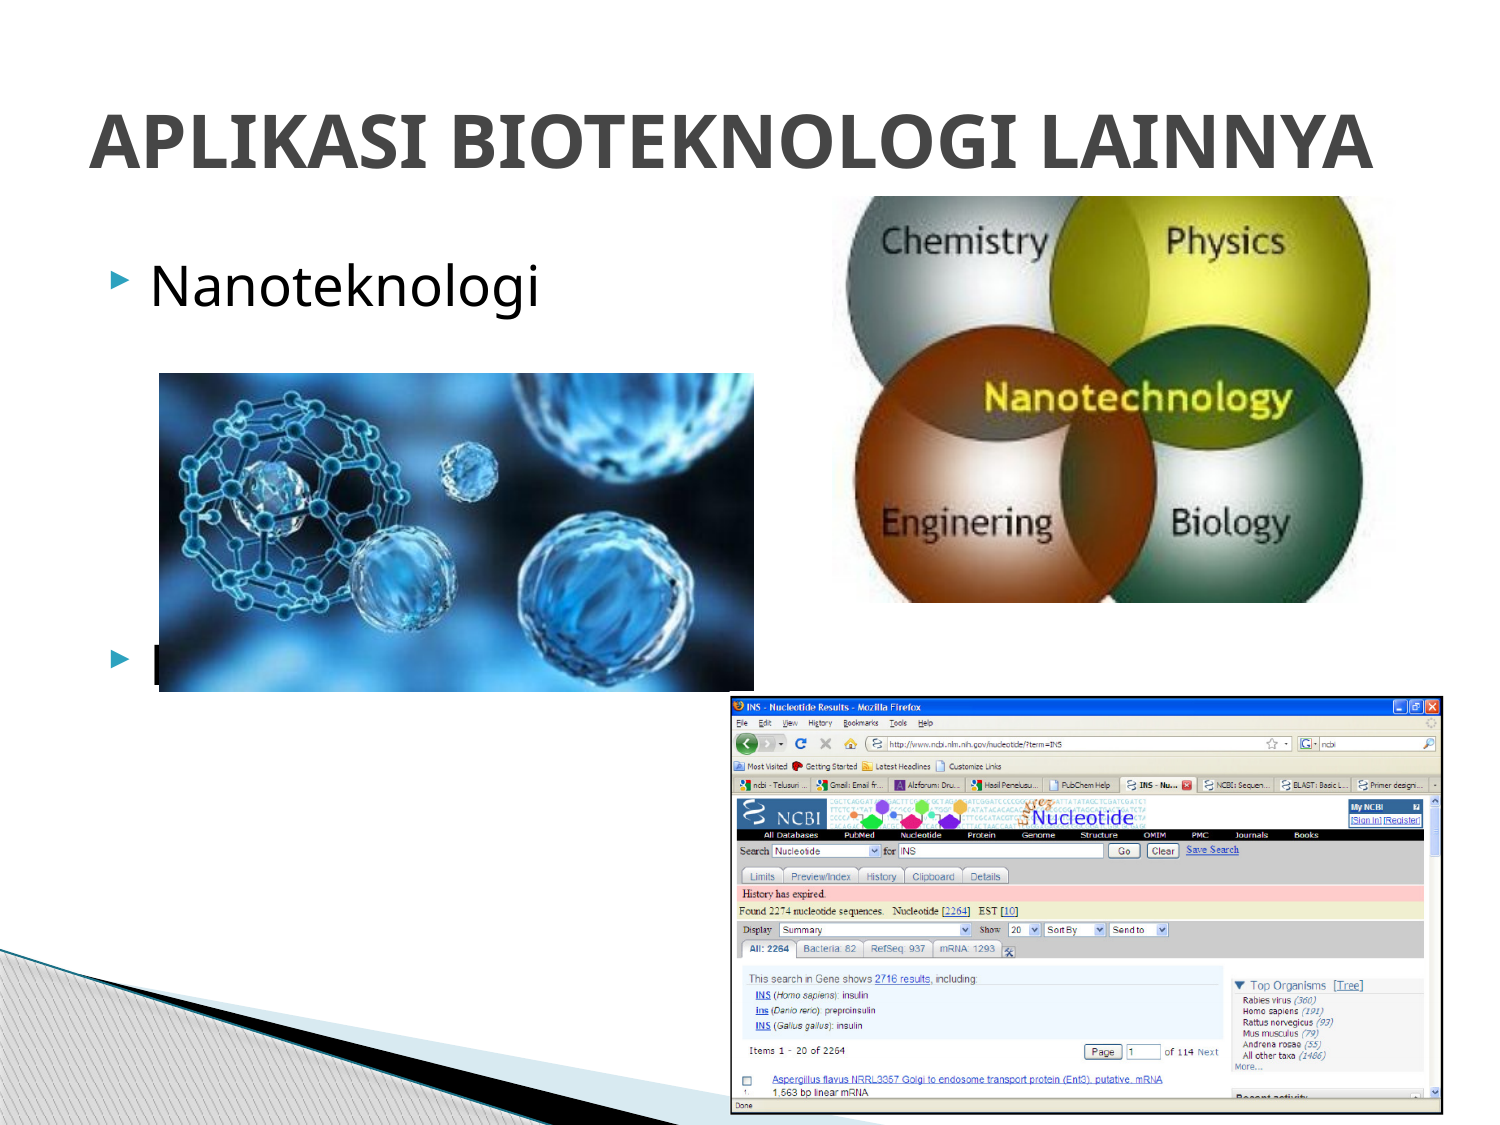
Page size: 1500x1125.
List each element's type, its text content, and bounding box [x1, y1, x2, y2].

picture [159, 373, 1449, 1116]
picture [832, 196, 1396, 603]
list Nanoteknologi Bioinformatika [75, 243, 1425, 986]
title APLIKASI BIOTEKNOLOGI LAINNYA [75, 45, 1425, 233]
